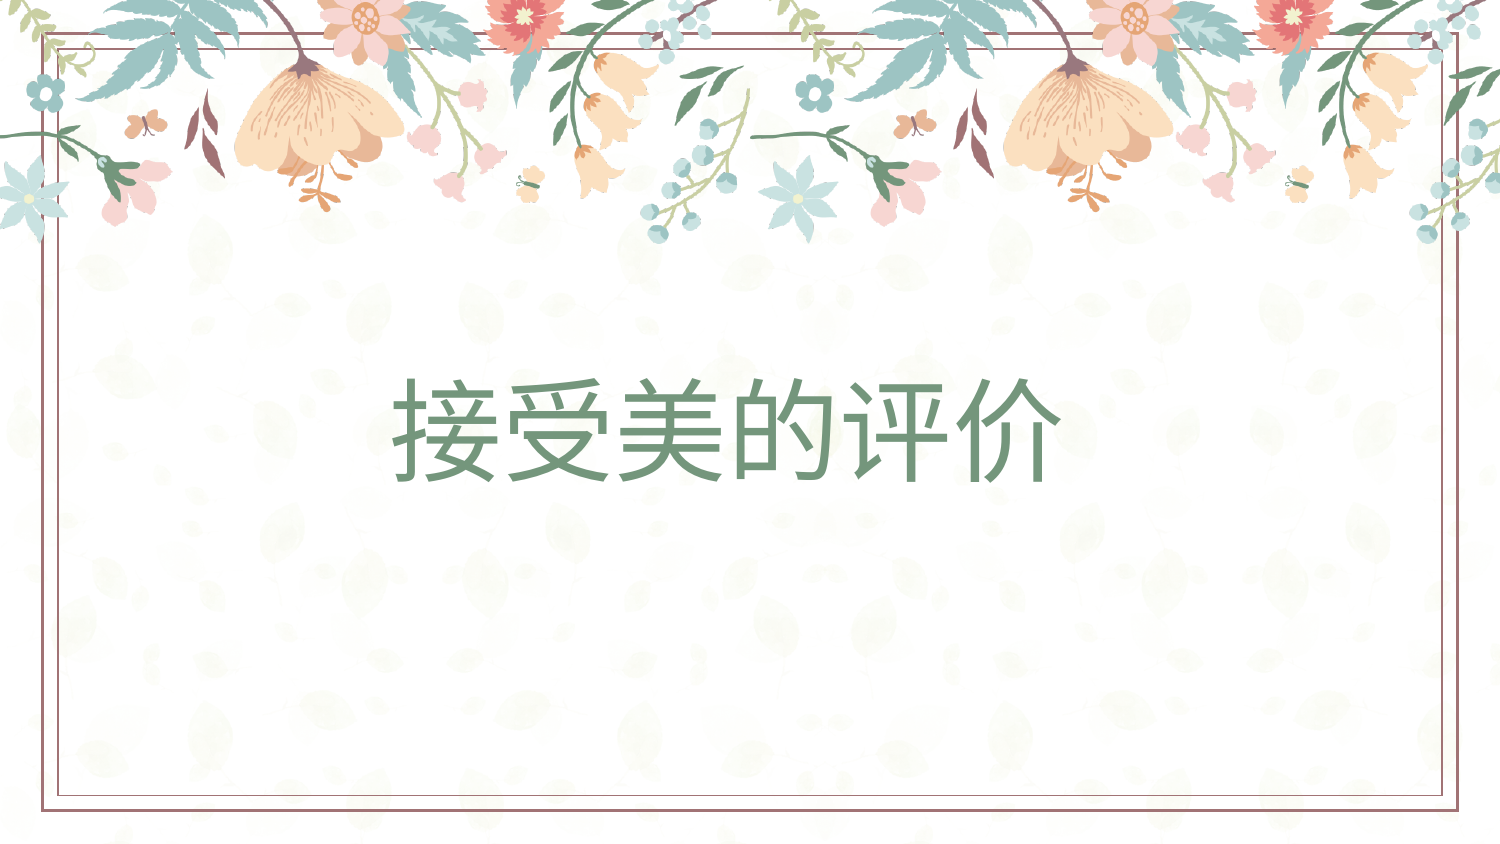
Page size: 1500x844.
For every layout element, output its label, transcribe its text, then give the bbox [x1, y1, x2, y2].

picture [0, 0, 1500, 844]
text_box 接受美的评价 [374, 353, 1125, 624]
